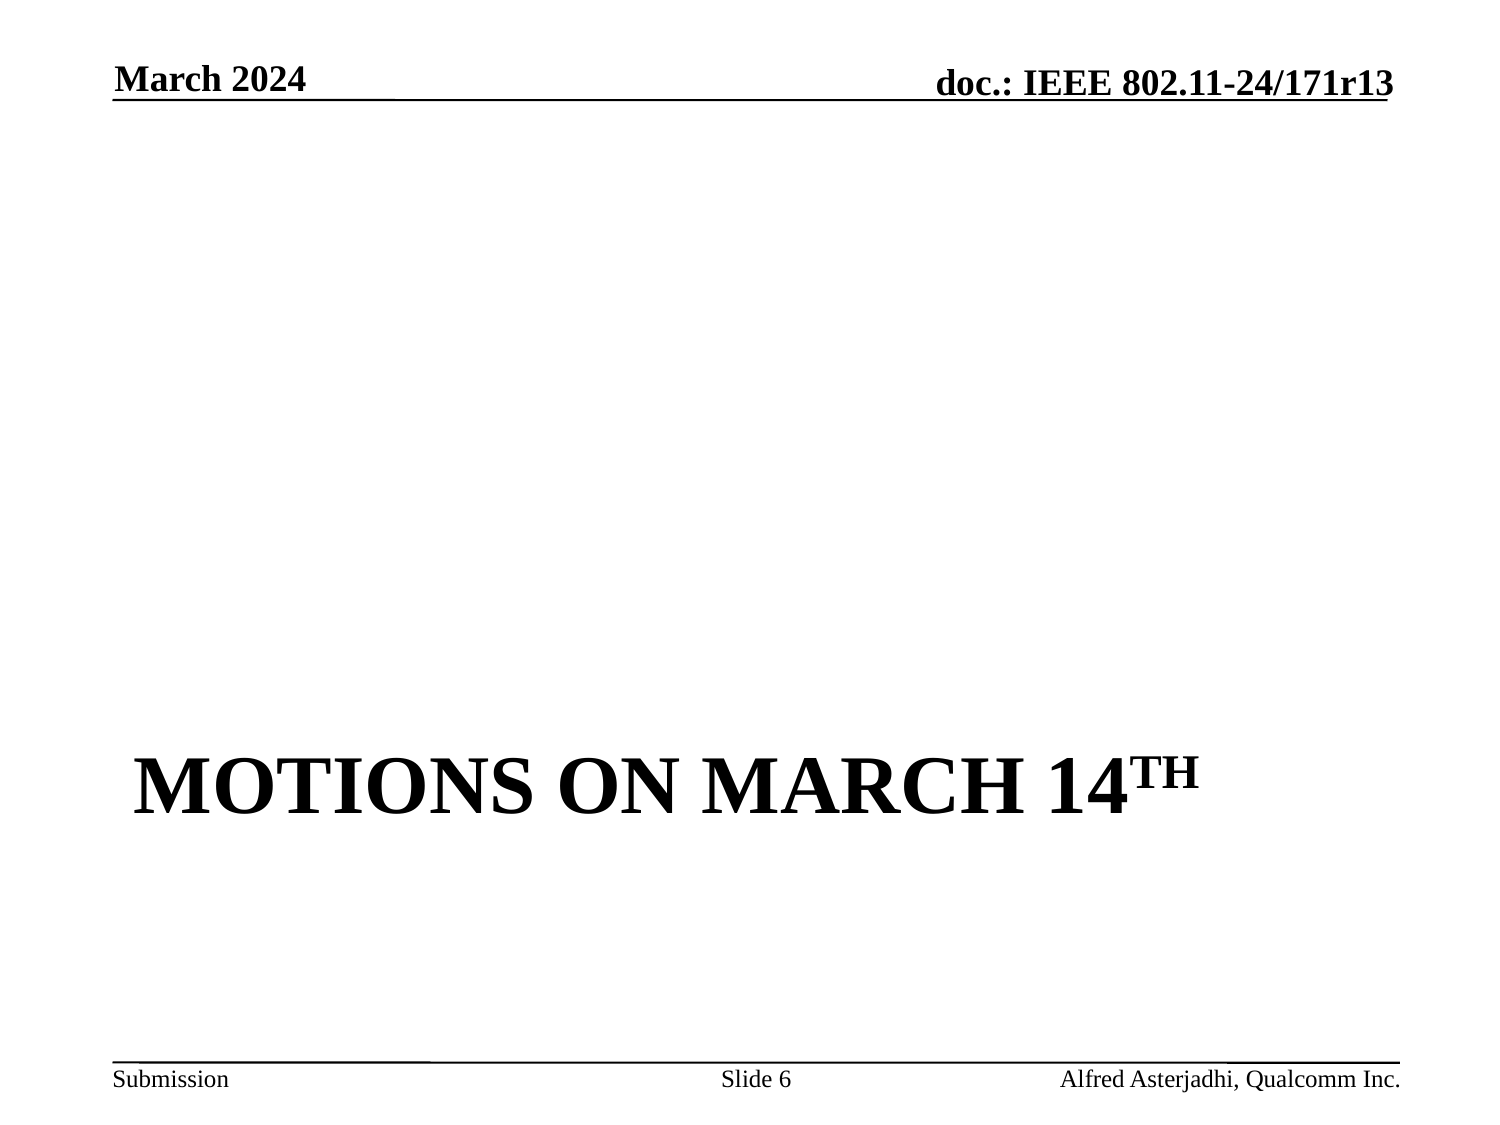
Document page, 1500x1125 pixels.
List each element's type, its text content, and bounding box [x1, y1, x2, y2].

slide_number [114, 54, 423, 100]
title Motions on March 14th [118, 722, 1394, 947]
footer Alfred Asterjadhi, Qualcomm Inc. [878, 1061, 1402, 1093]
slide_number Slide 6 [712, 1061, 800, 1123]
